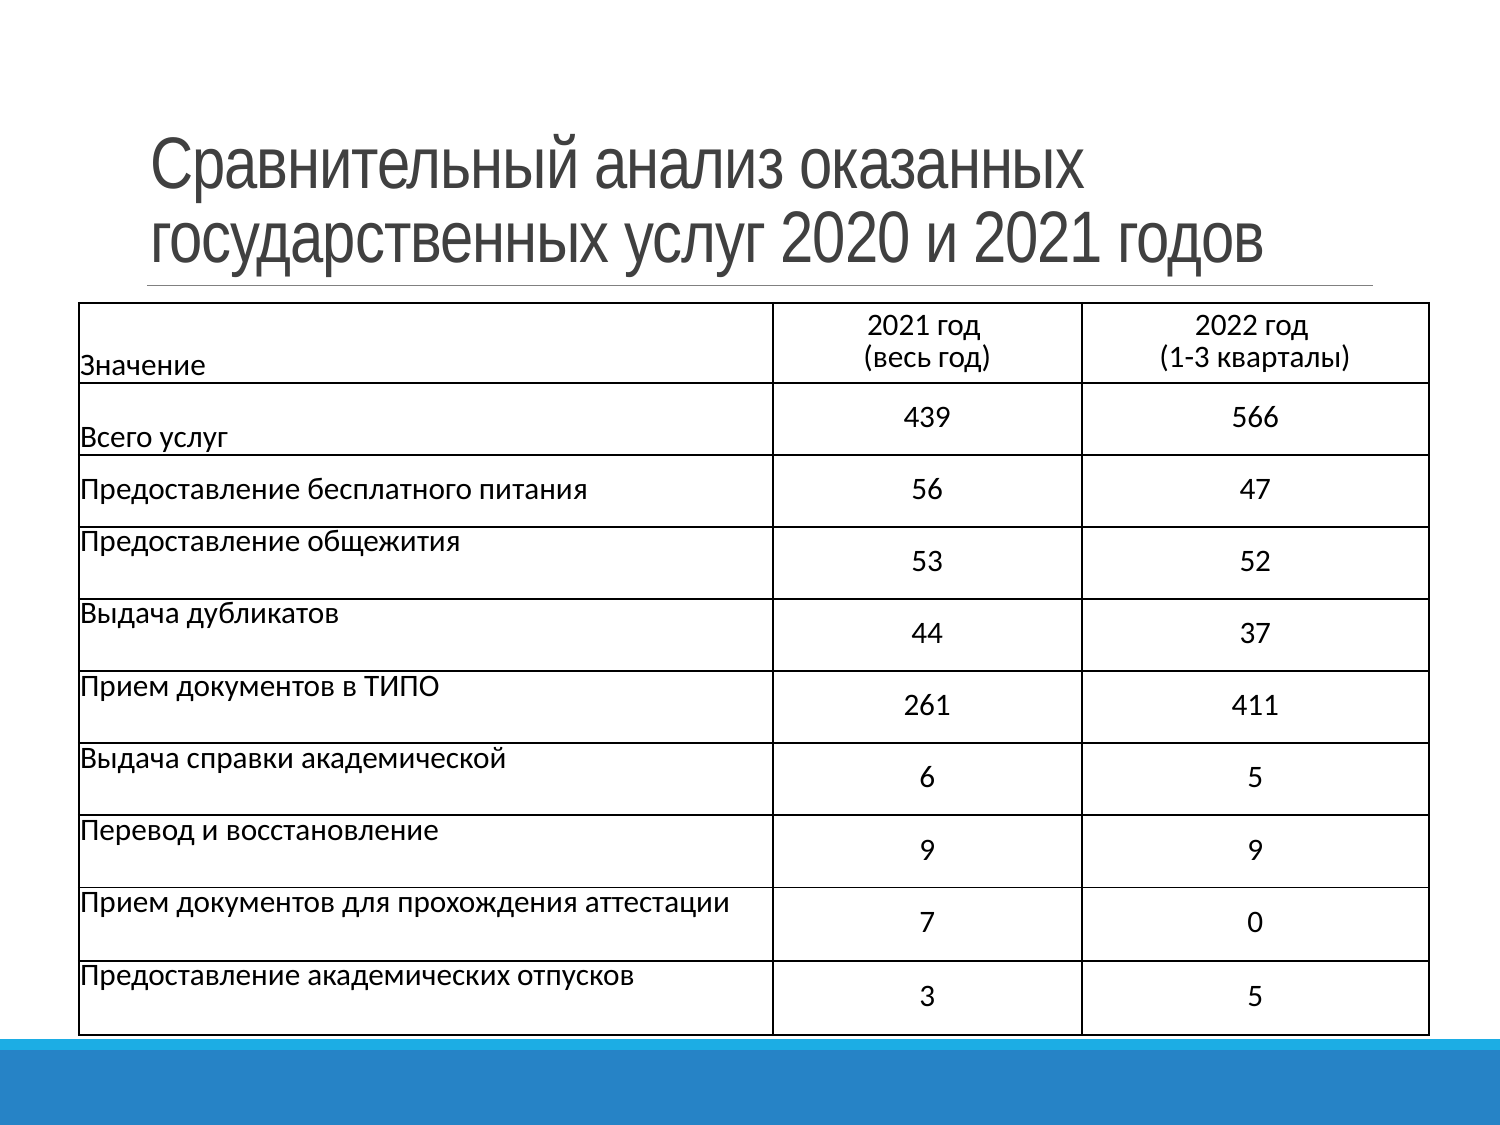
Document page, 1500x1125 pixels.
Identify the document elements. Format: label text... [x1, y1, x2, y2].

table_cell 0 [1083, 888, 1428, 960]
table_header 2022 год (1-3 кварталы) [1083, 304, 1428, 382]
table_cell Прием документов для прохождения аттестации [80, 888, 772, 960]
table_cell Выдача справки академической [80, 744, 772, 814]
table_header Значение [80, 304, 772, 382]
table_cell 439 [774, 384, 1081, 454]
table_cell 5 [1083, 962, 1428, 1034]
table_cell 44 [774, 600, 1081, 670]
table_cell 566 [1083, 384, 1428, 454]
table_cell 6 [774, 744, 1081, 814]
table_cell 3 [774, 962, 1081, 1034]
table_cell Предоставление бесплатного питания [80, 456, 772, 526]
table_cell Прием документов в ТИПО [80, 672, 772, 742]
table_cell 411 [1083, 672, 1428, 742]
table_cell 9 [1083, 816, 1428, 887]
table_header 2021 год (весь год) [774, 304, 1081, 382]
table_cell 7 [774, 888, 1081, 960]
title Сравнительный анализ оказанных государственных услуг 2020 и 2021 годов [135, 47, 1373, 285]
table_cell 52 [1083, 528, 1428, 598]
table_cell 9 [774, 816, 1081, 887]
table_cell Предоставление общежития [80, 528, 772, 598]
table_cell Предоставление академических отпусков [80, 962, 772, 1034]
table_cell 56 [774, 456, 1081, 526]
table_cell 53 [774, 528, 1081, 598]
table_cell Перевод и восстановление [80, 816, 772, 887]
table_cell 47 [1083, 456, 1428, 526]
table_cell 37 [1083, 600, 1428, 670]
table_cell Выдача дубликатов [80, 600, 772, 670]
table_cell Всего услуг [80, 384, 772, 454]
table_cell 5 [1083, 744, 1428, 814]
table_cell 261 [774, 672, 1081, 742]
